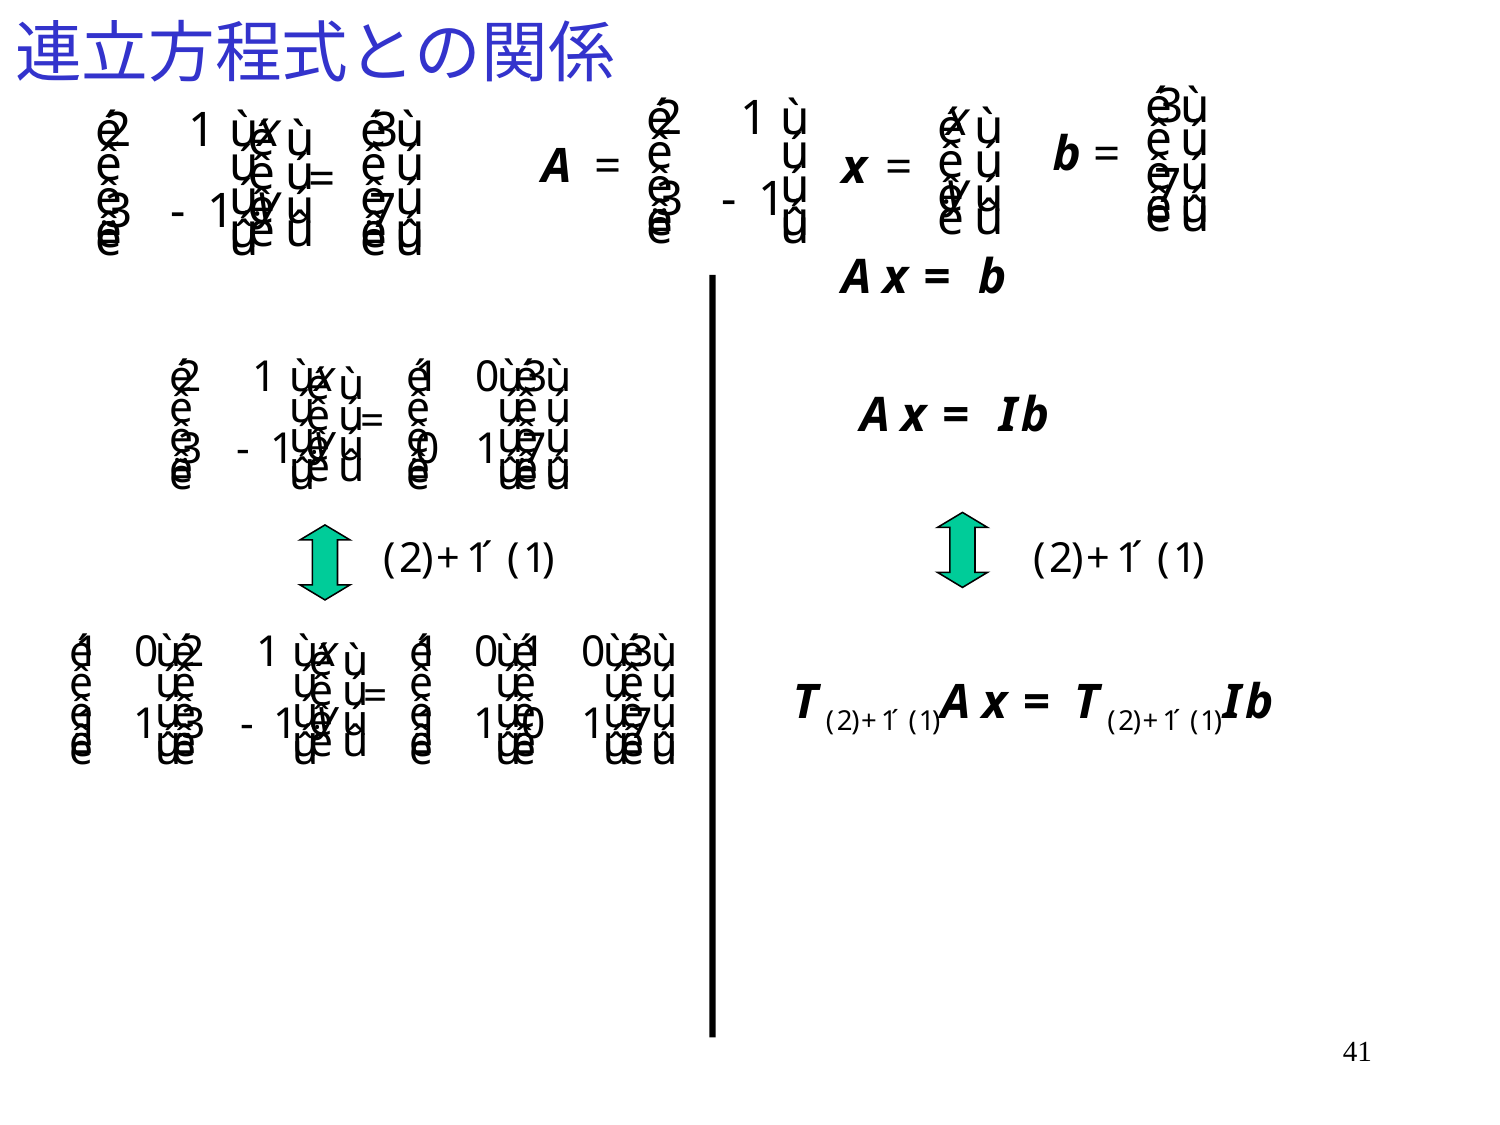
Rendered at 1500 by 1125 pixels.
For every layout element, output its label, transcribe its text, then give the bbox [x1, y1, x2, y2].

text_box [793, 674, 1282, 747]
text_box [937, 512, 988, 588]
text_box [87, 99, 413, 268]
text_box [837, 249, 1017, 302]
slide_number 41 [1074, 1024, 1388, 1101]
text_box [162, 349, 563, 500]
text_box [300, 524, 351, 600]
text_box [837, 99, 993, 244]
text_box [537, 87, 800, 255]
title 連立方程式との関係 [0, 0, 1126, 101]
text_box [1049, 74, 1201, 243]
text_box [855, 387, 1059, 440]
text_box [1024, 524, 1223, 597]
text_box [374, 524, 573, 597]
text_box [62, 624, 668, 775]
